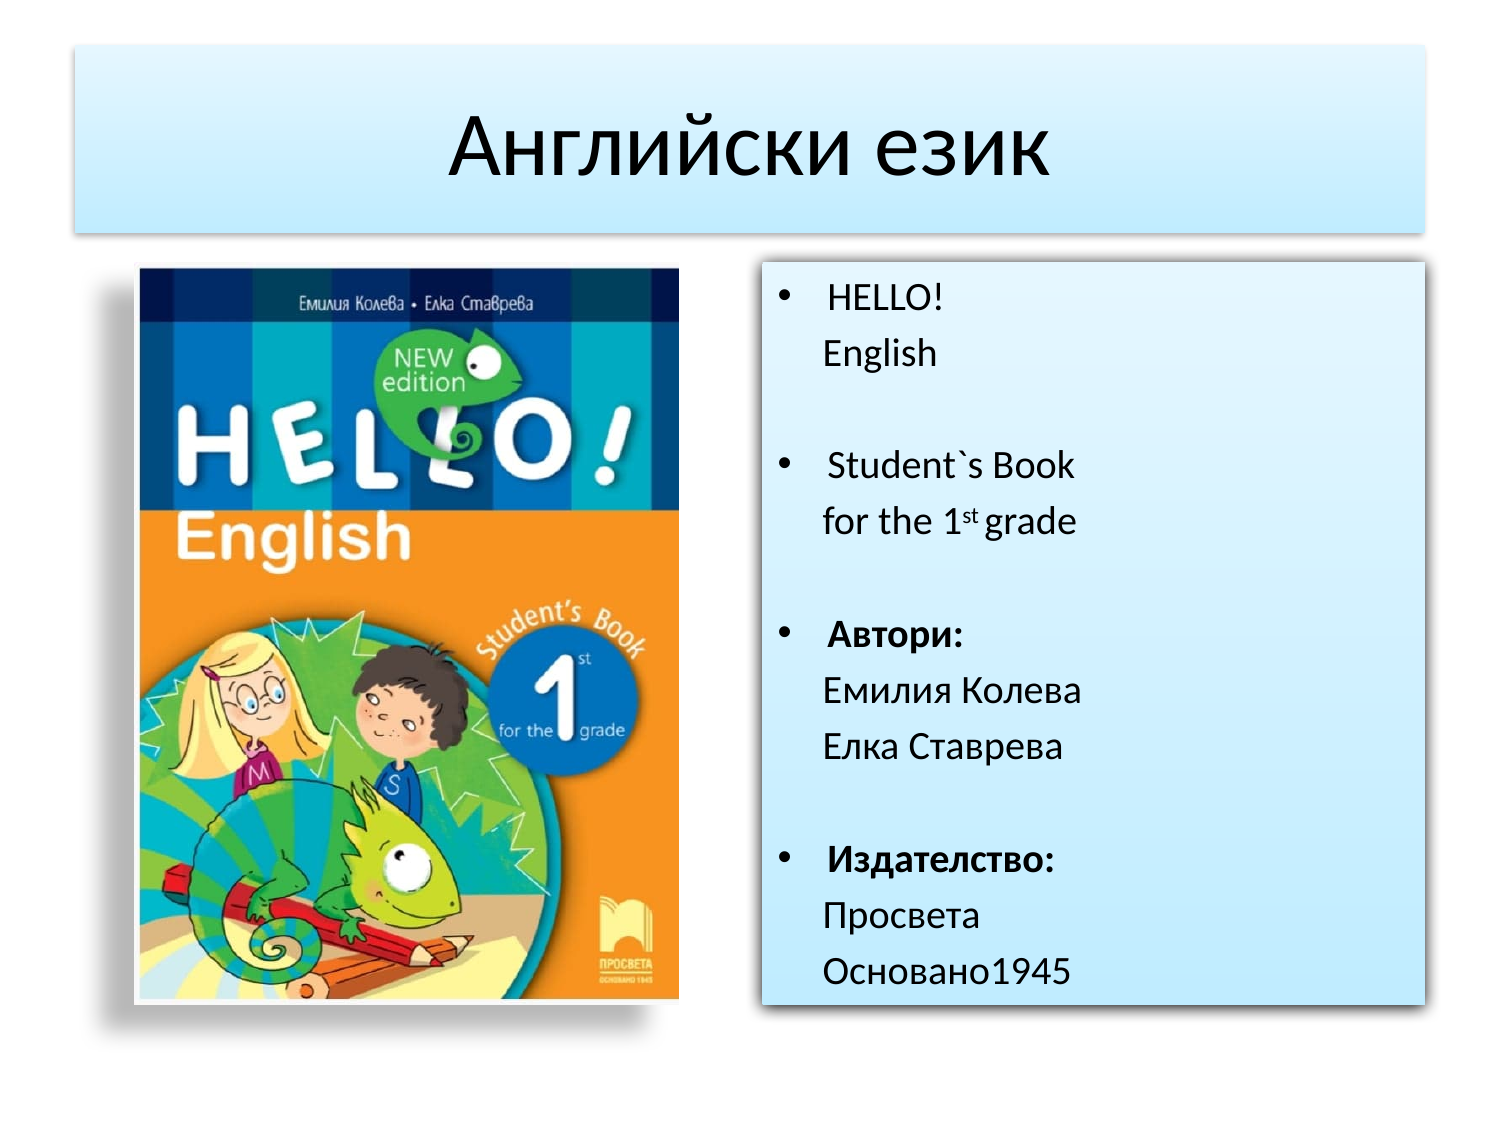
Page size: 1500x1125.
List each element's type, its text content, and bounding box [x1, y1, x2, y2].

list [133, 262, 679, 1006]
list HELLO! English Student`s Book for the 1st grade Автори: Емилия Колева Елка Ставрева Издателство: Просвета Основано1945 [762, 262, 1426, 1006]
title Английски език [74, 44, 1426, 233]
